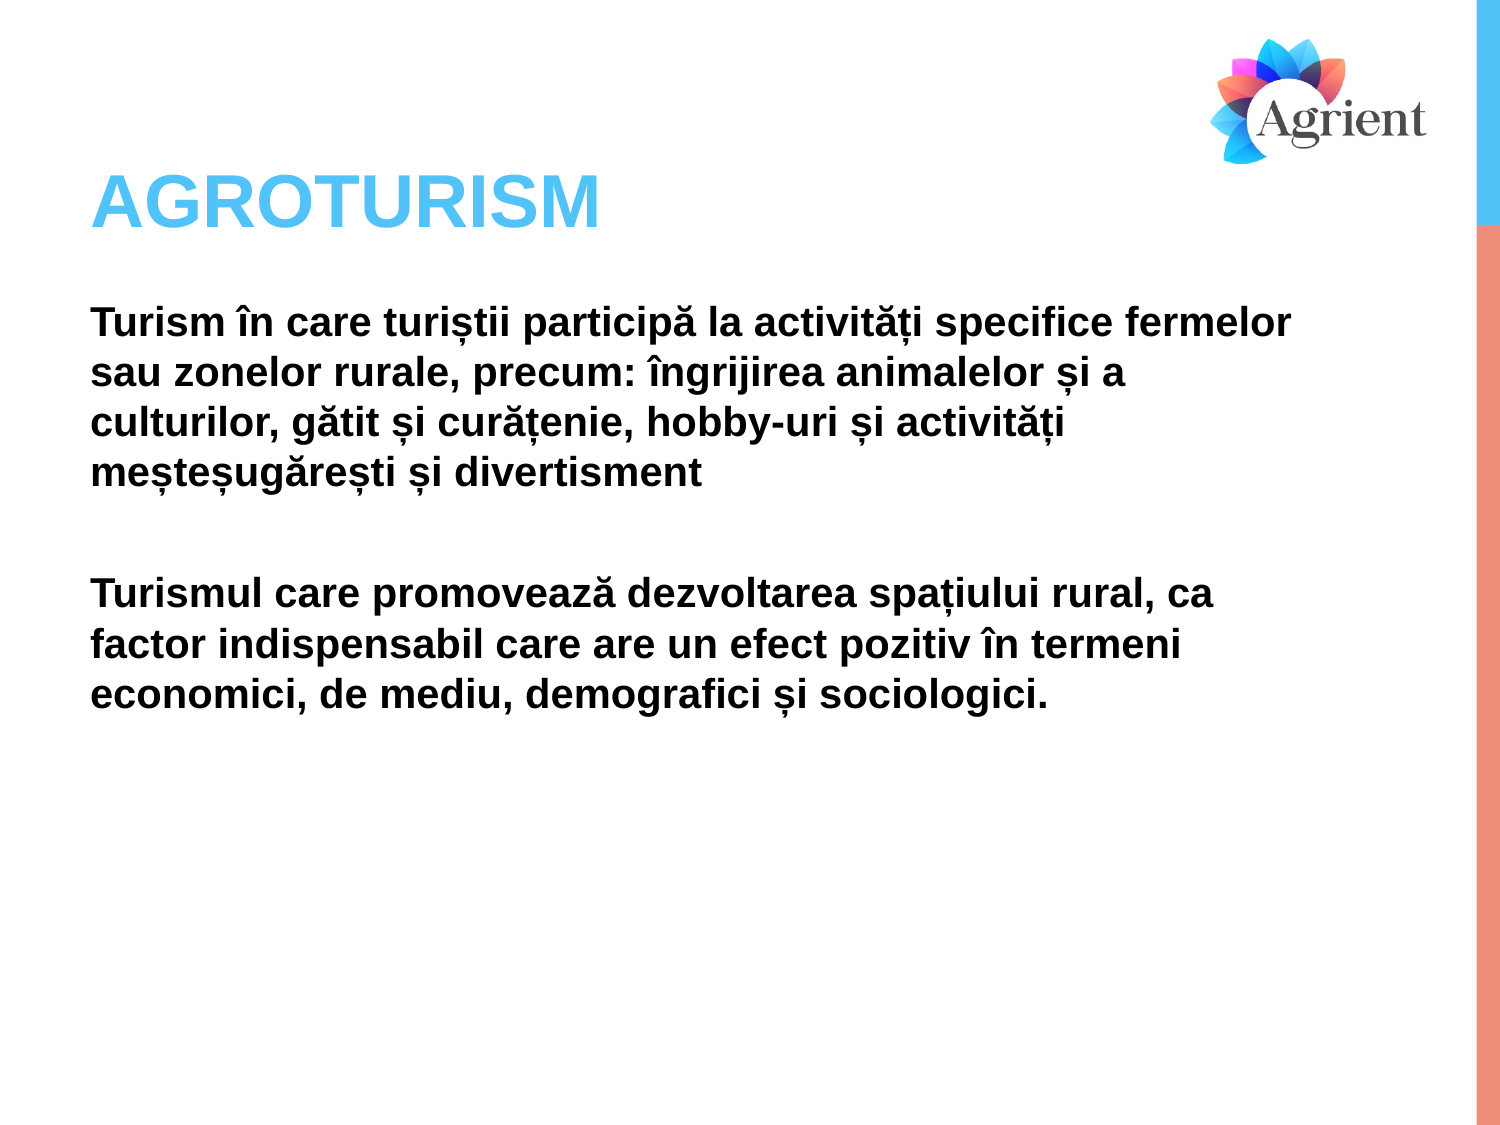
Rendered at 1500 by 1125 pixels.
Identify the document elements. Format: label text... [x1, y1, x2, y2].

title AGROTURISM [75, 25, 1025, 250]
list Turism în care turiștii participă la activități specifice fermelor sau zonelor rurale, precum: îngrijirea animalelor și a culturilor, gătit și curățenie, hobby-uri și activități meșteșugărești și divertisment Turismul care promovează dezvoltarea spațiului rural, ca factor indispensabil care are un efect pozitiv în termeni economici, de mediu, demografici și sociologici. [75, 287, 1325, 1005]
picture [1200, 30, 1436, 173]
